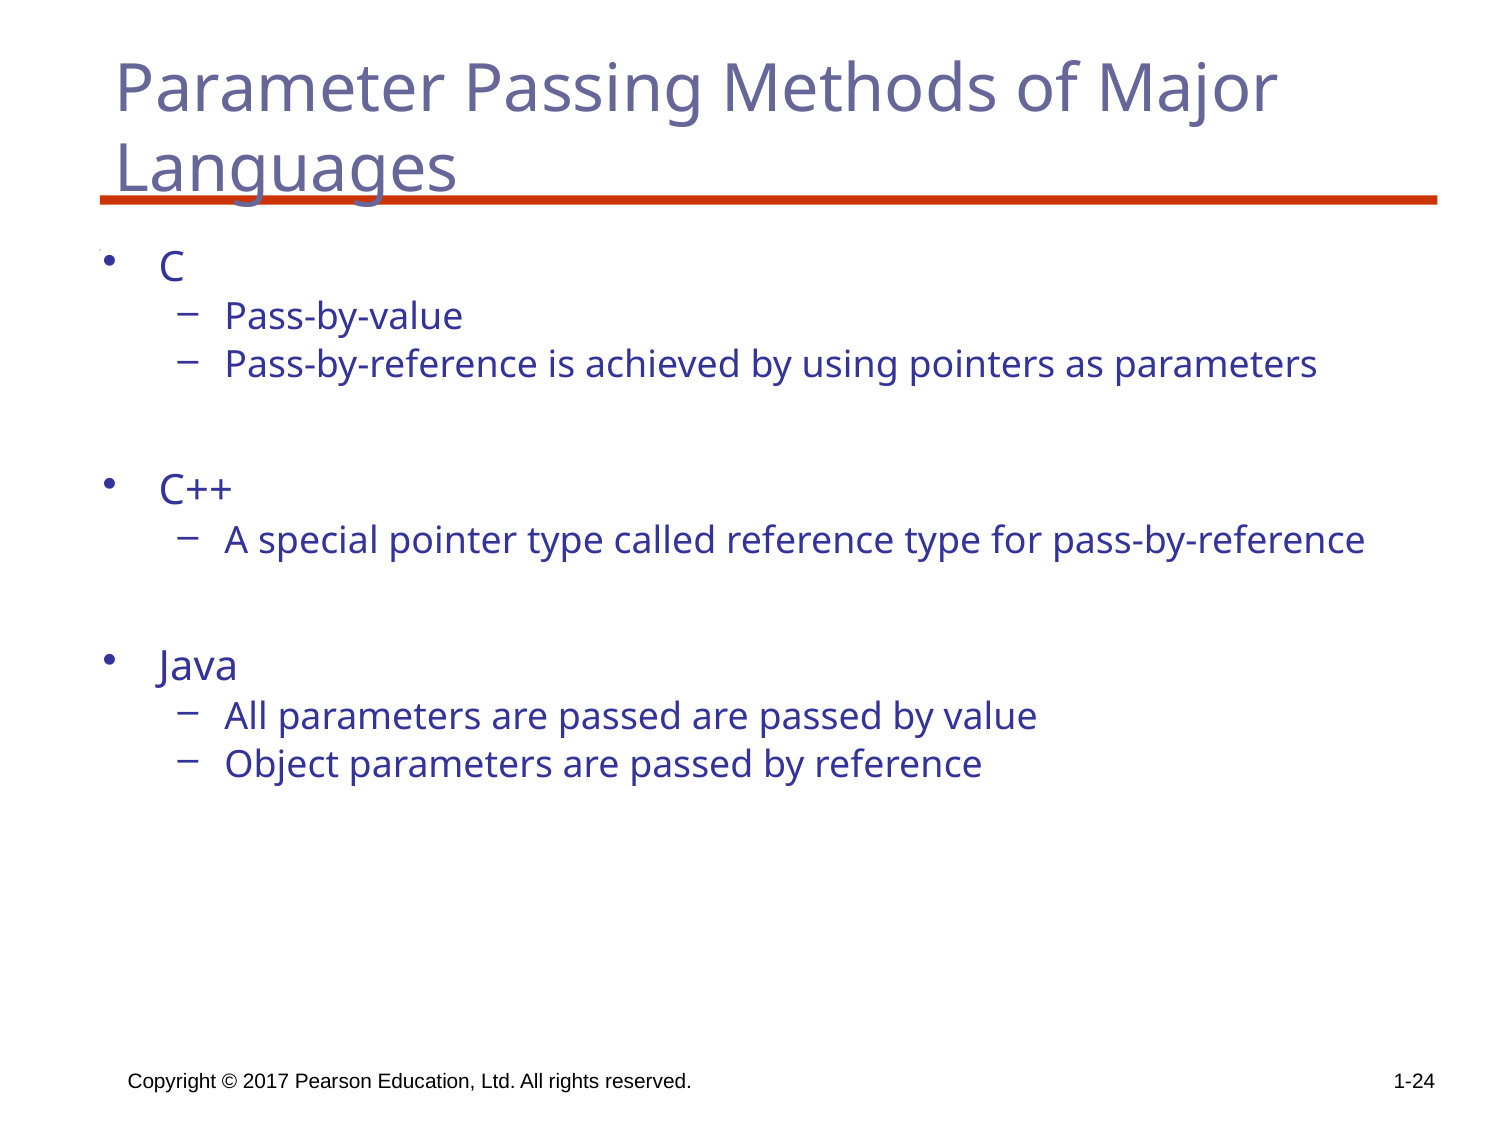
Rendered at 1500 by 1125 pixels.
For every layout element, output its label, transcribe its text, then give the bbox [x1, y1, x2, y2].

title Parameter Passing Methods of Major Languages [99, 37, 1438, 225]
footer Copyright © 2017 Pearson Education, Ltd. All rights reserved. [112, 1024, 801, 1101]
slide_number 1-24 [1137, 1024, 1451, 1101]
list C Pass-by-value Pass-by-reference is achieved by using pointers as parameters C++ A special pointer type called reference type for pass-by-reference Java All parameters are passed are passed by value Object parameters are passed by reference [87, 237, 1425, 988]
